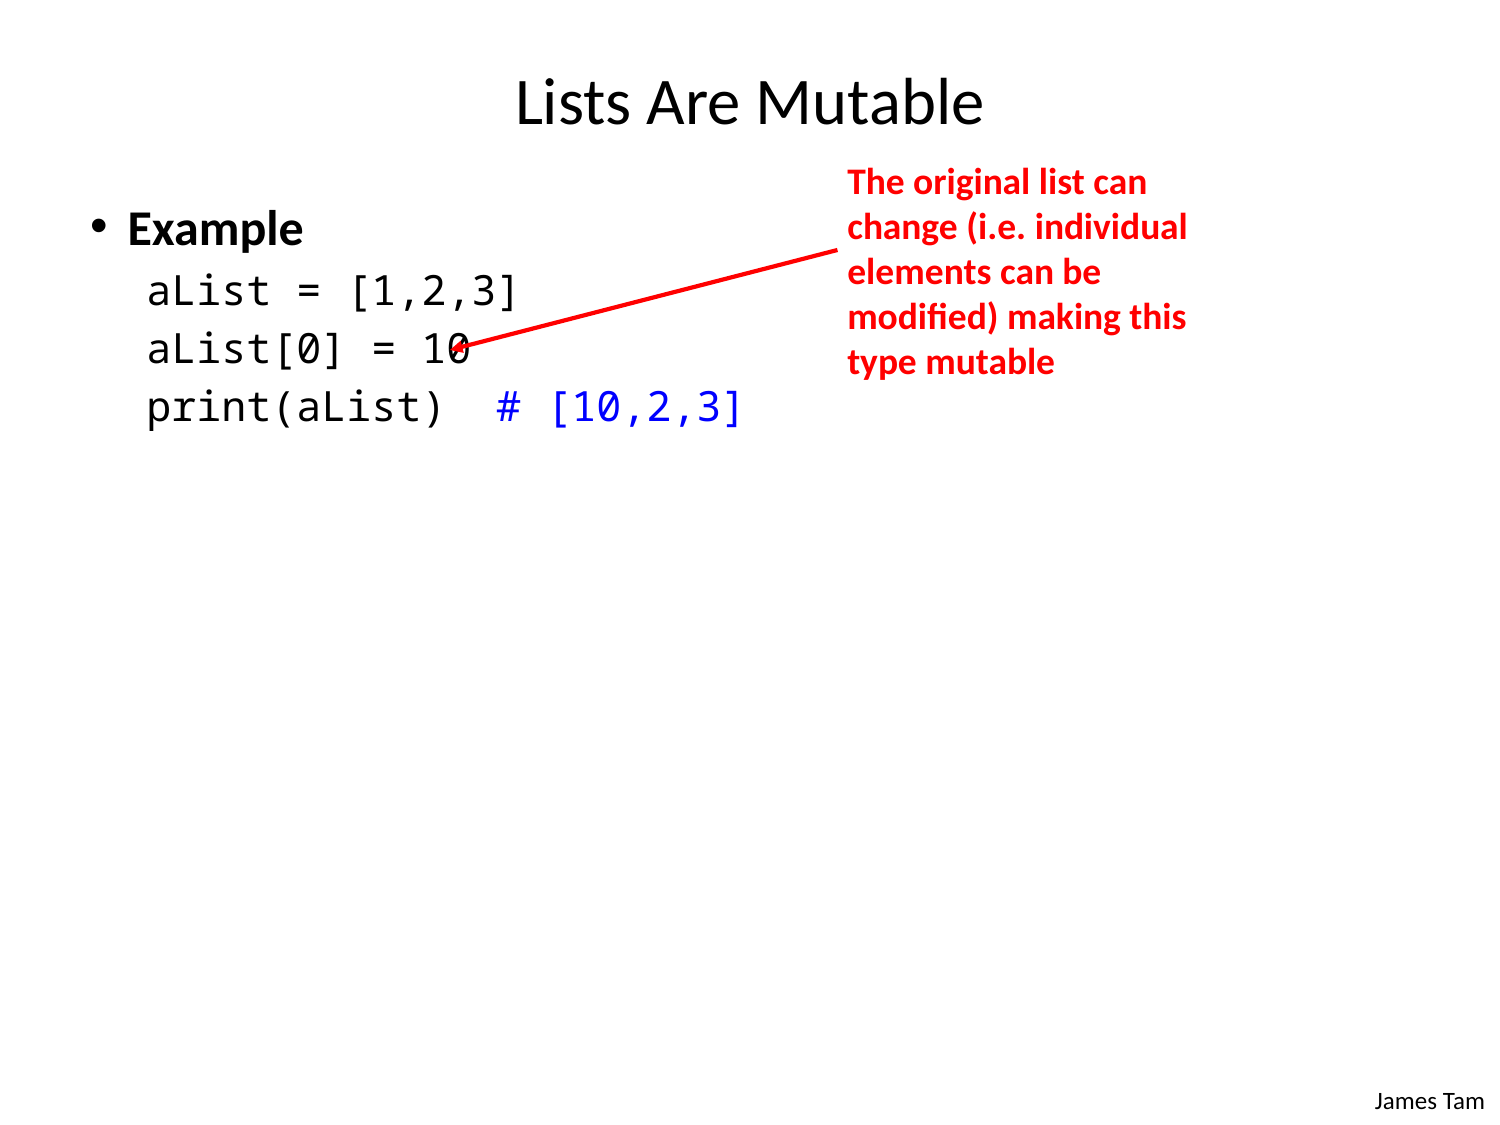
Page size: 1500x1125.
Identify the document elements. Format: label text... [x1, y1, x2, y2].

list Example aList = [1,2,3] aList[0] = 10 print(aList) # [10,2,3] [75, 187, 1425, 1075]
title Lists Are Mutable [75, 45, 1425, 150]
text_box The original list can change (i.e. individual elements can be modified) making this type mutable [832, 149, 1221, 427]
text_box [449, 249, 838, 351]
